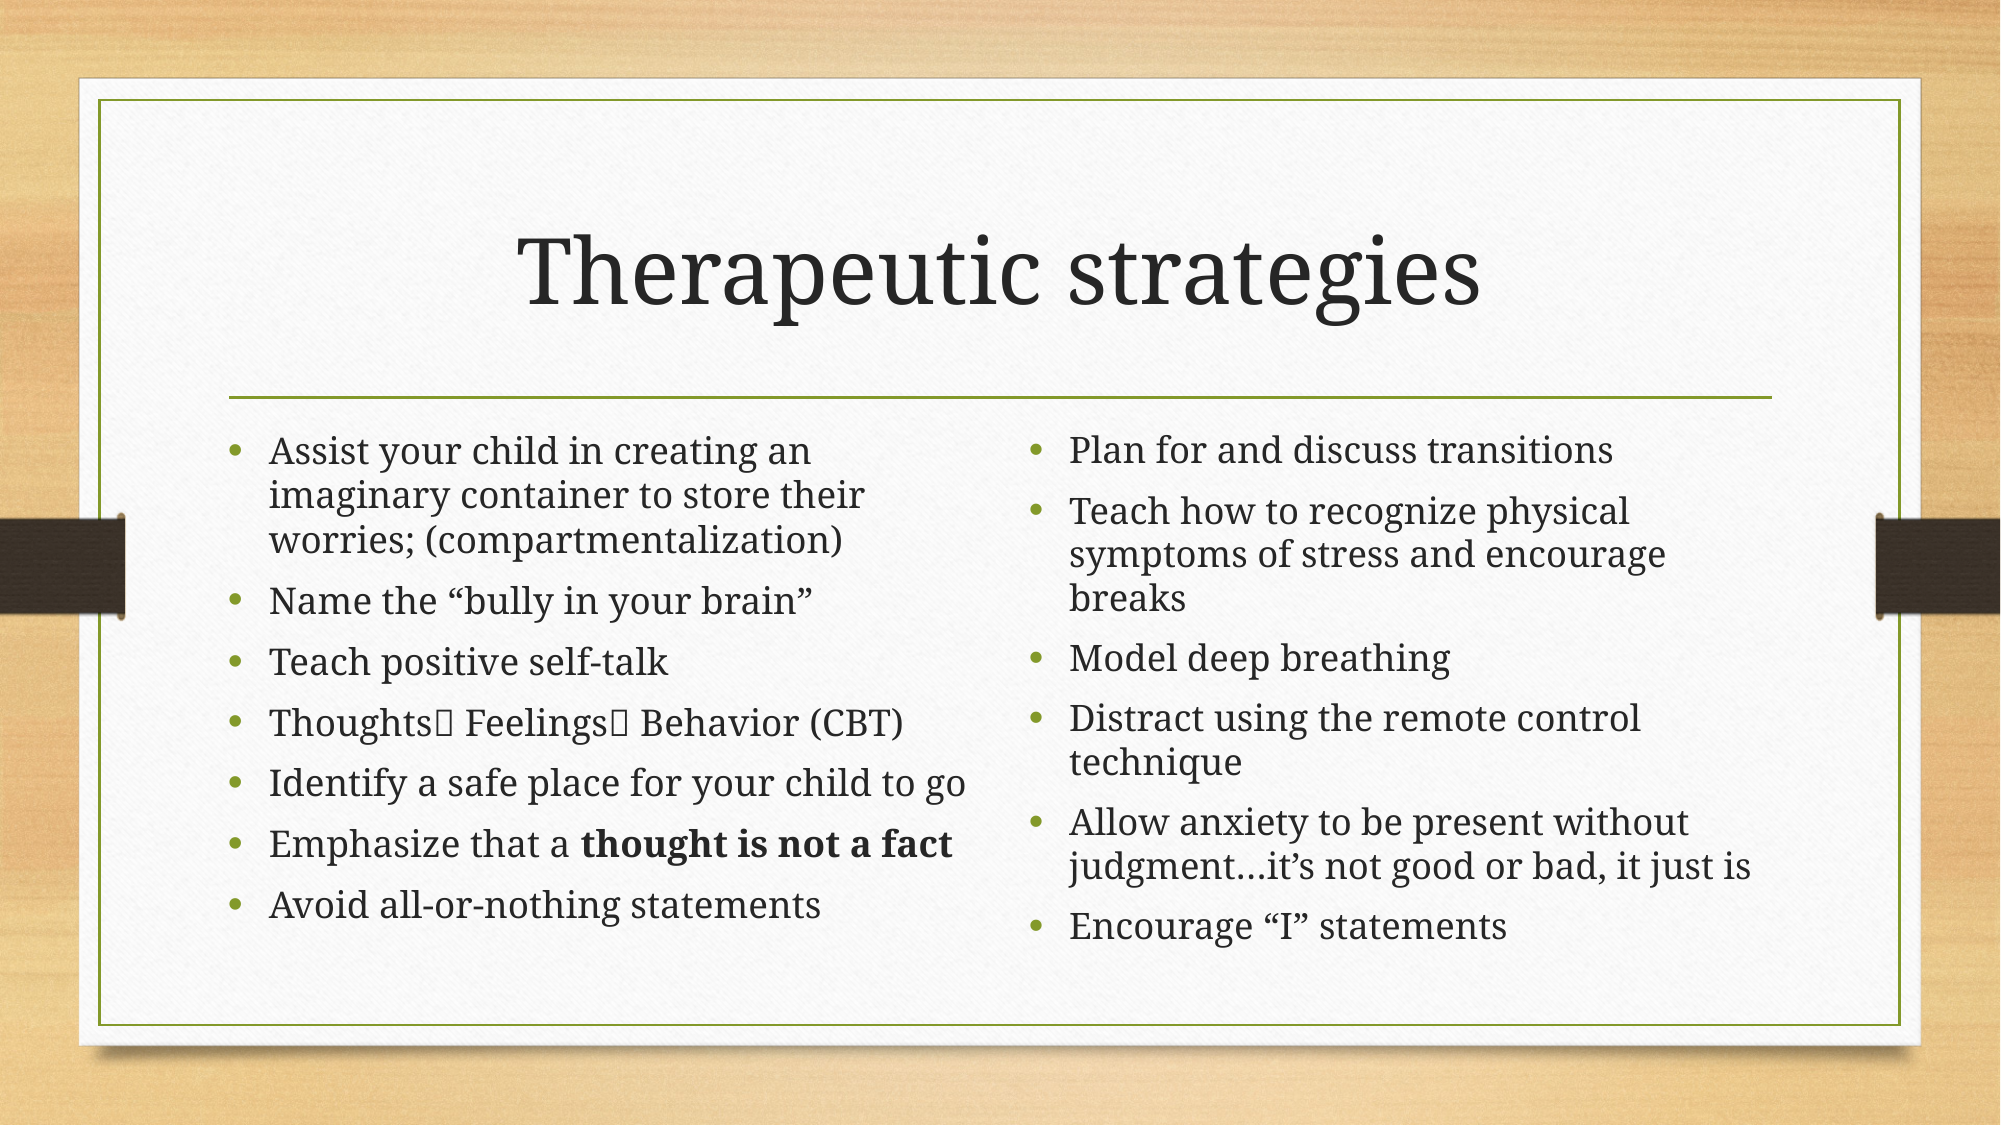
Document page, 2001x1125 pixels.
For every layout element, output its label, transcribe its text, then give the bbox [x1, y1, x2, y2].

list Assist your child in creating an imaginary container to store their worries; (compartmentalization) Name the “bully in your brain” Teach positive self-talk Thoughts Feelings Behavior (CBT) Identify a safe place for your child to go Emphasize that a thought is not a fact Avoid all-or-nothing statements [213, 420, 987, 963]
title Therapeutic strategies [212, 161, 1788, 375]
picture [0, 0, 2001, 1125]
list Plan for and discuss transitions Teach how to recognize physical symptoms of stress and encourage breaks Model deep breathing Distract using the remote control technique Allow anxiety to be present without judgment…it’s not good or bad, it just is Encourage “I” statements [1013, 420, 1788, 963]
